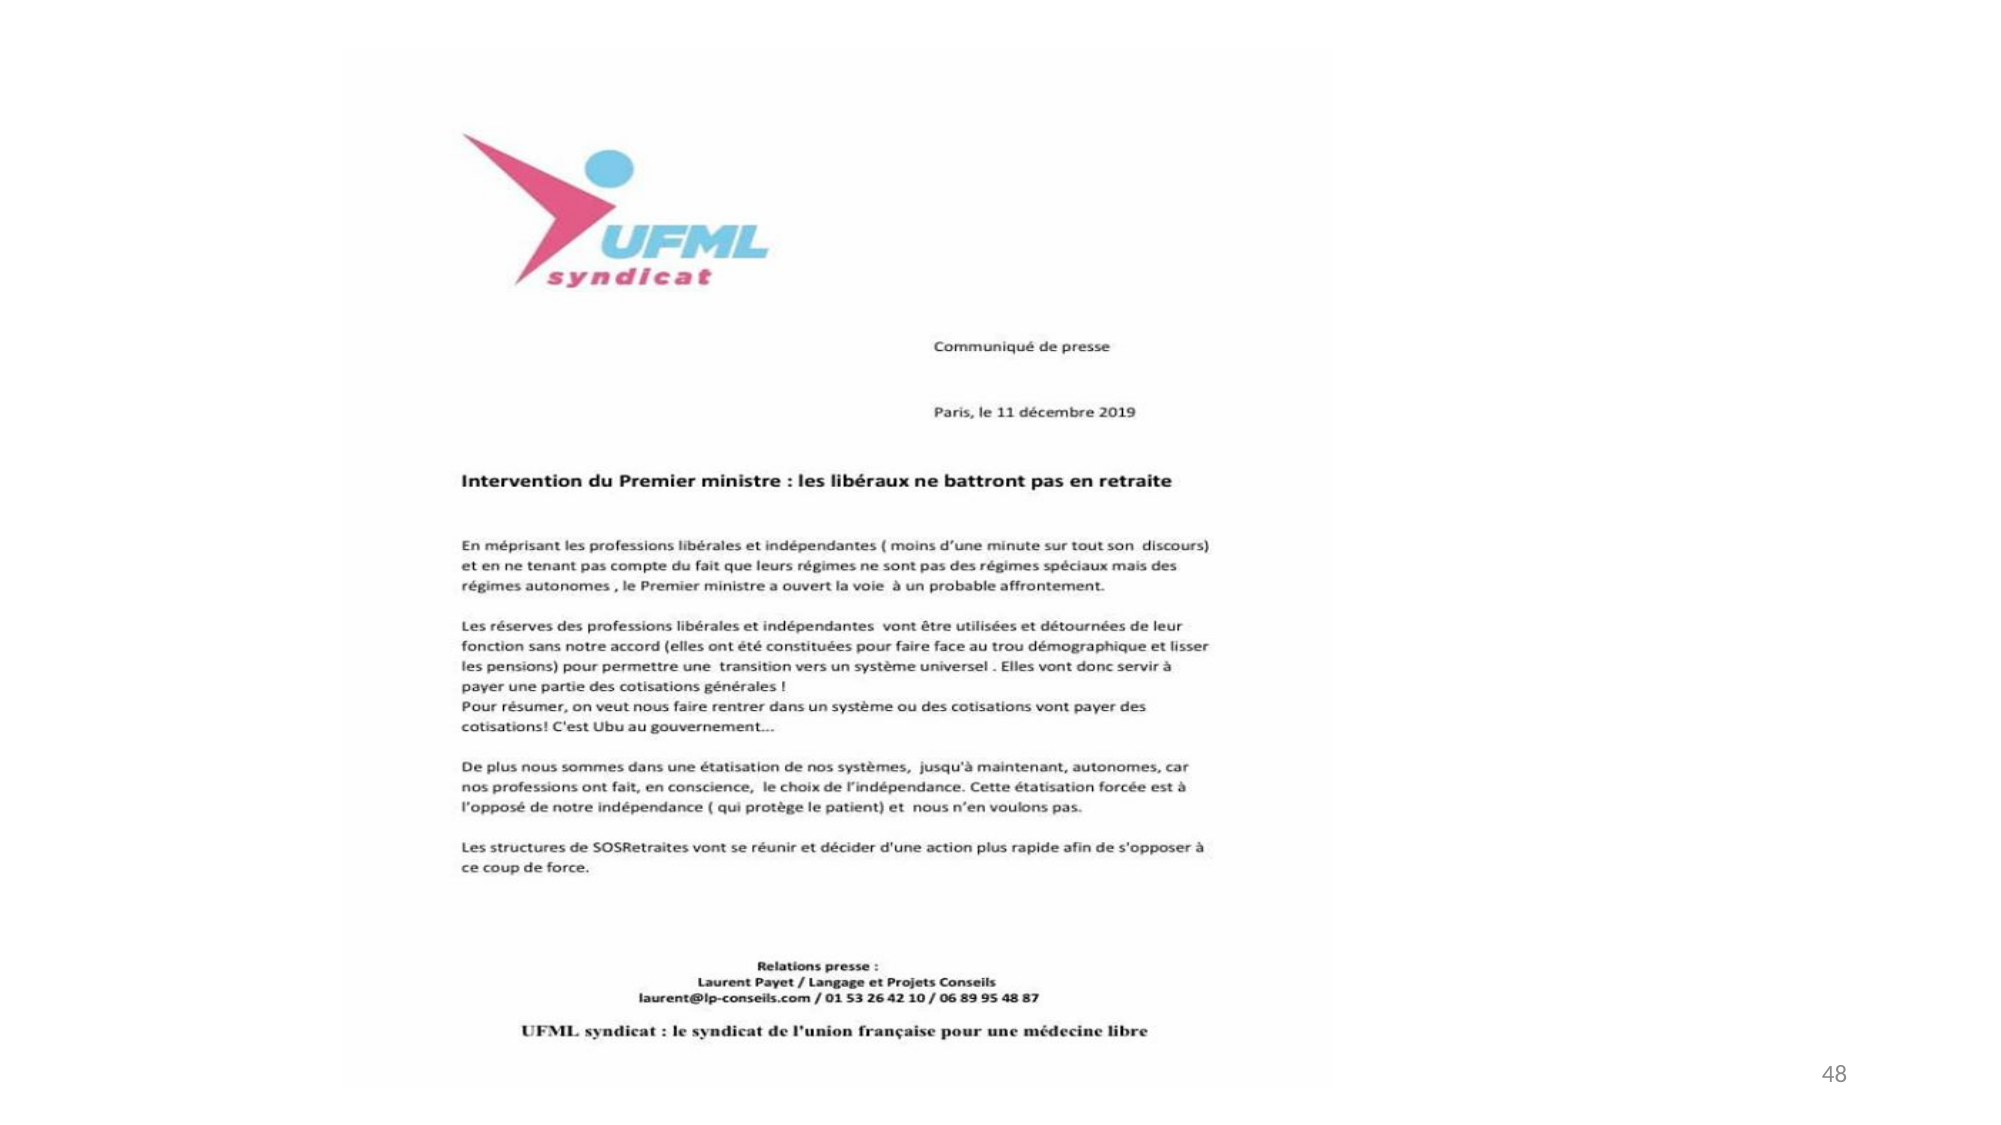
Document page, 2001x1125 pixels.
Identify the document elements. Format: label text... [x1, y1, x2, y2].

picture [279, 21, 1403, 1088]
slide_number 48 [1412, 1042, 1863, 1103]
